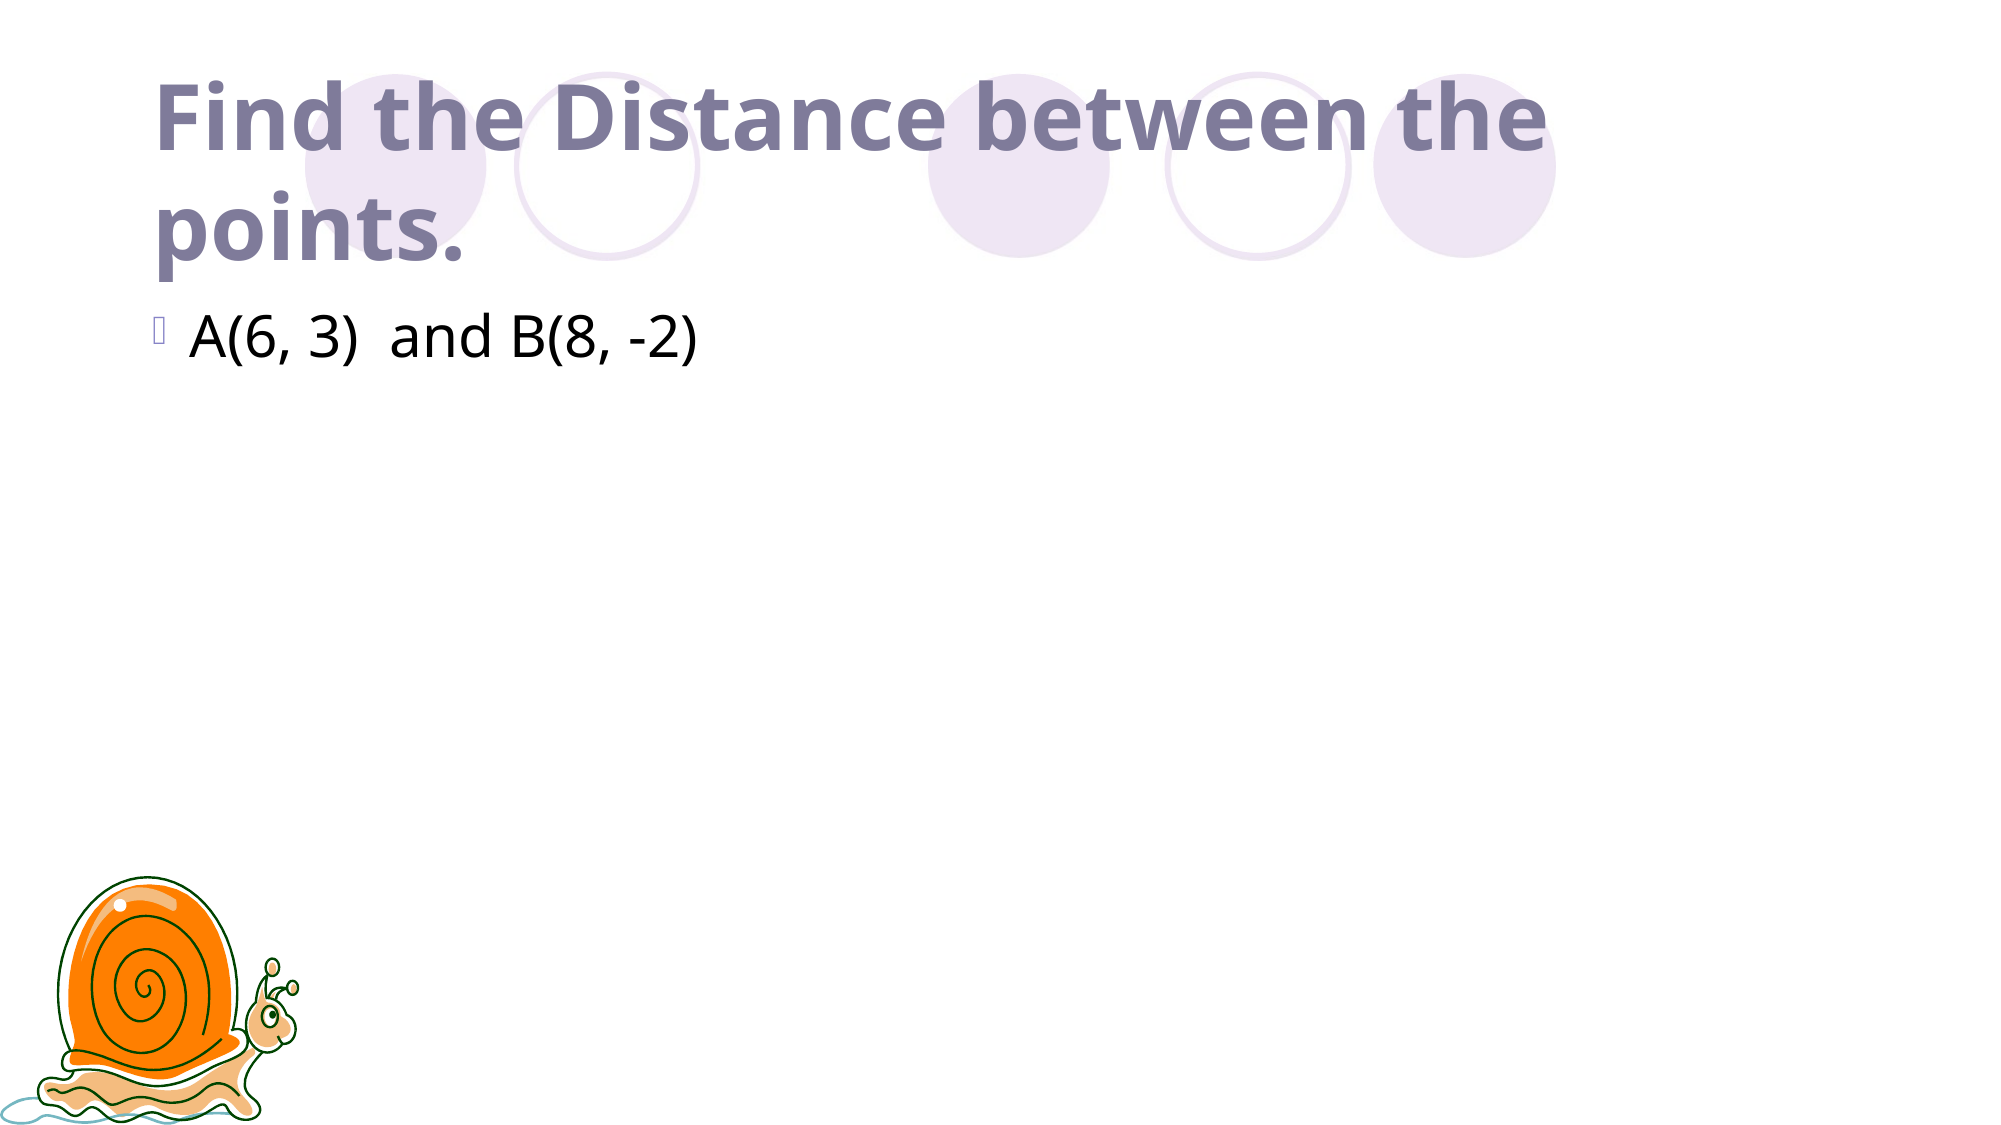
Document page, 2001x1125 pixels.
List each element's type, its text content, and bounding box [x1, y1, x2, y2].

picture [0, 875, 300, 1125]
list A(6, 3) and B(8, -2) [137, 299, 1863, 1014]
title Find the Distance between the points. [137, 59, 1863, 278]
